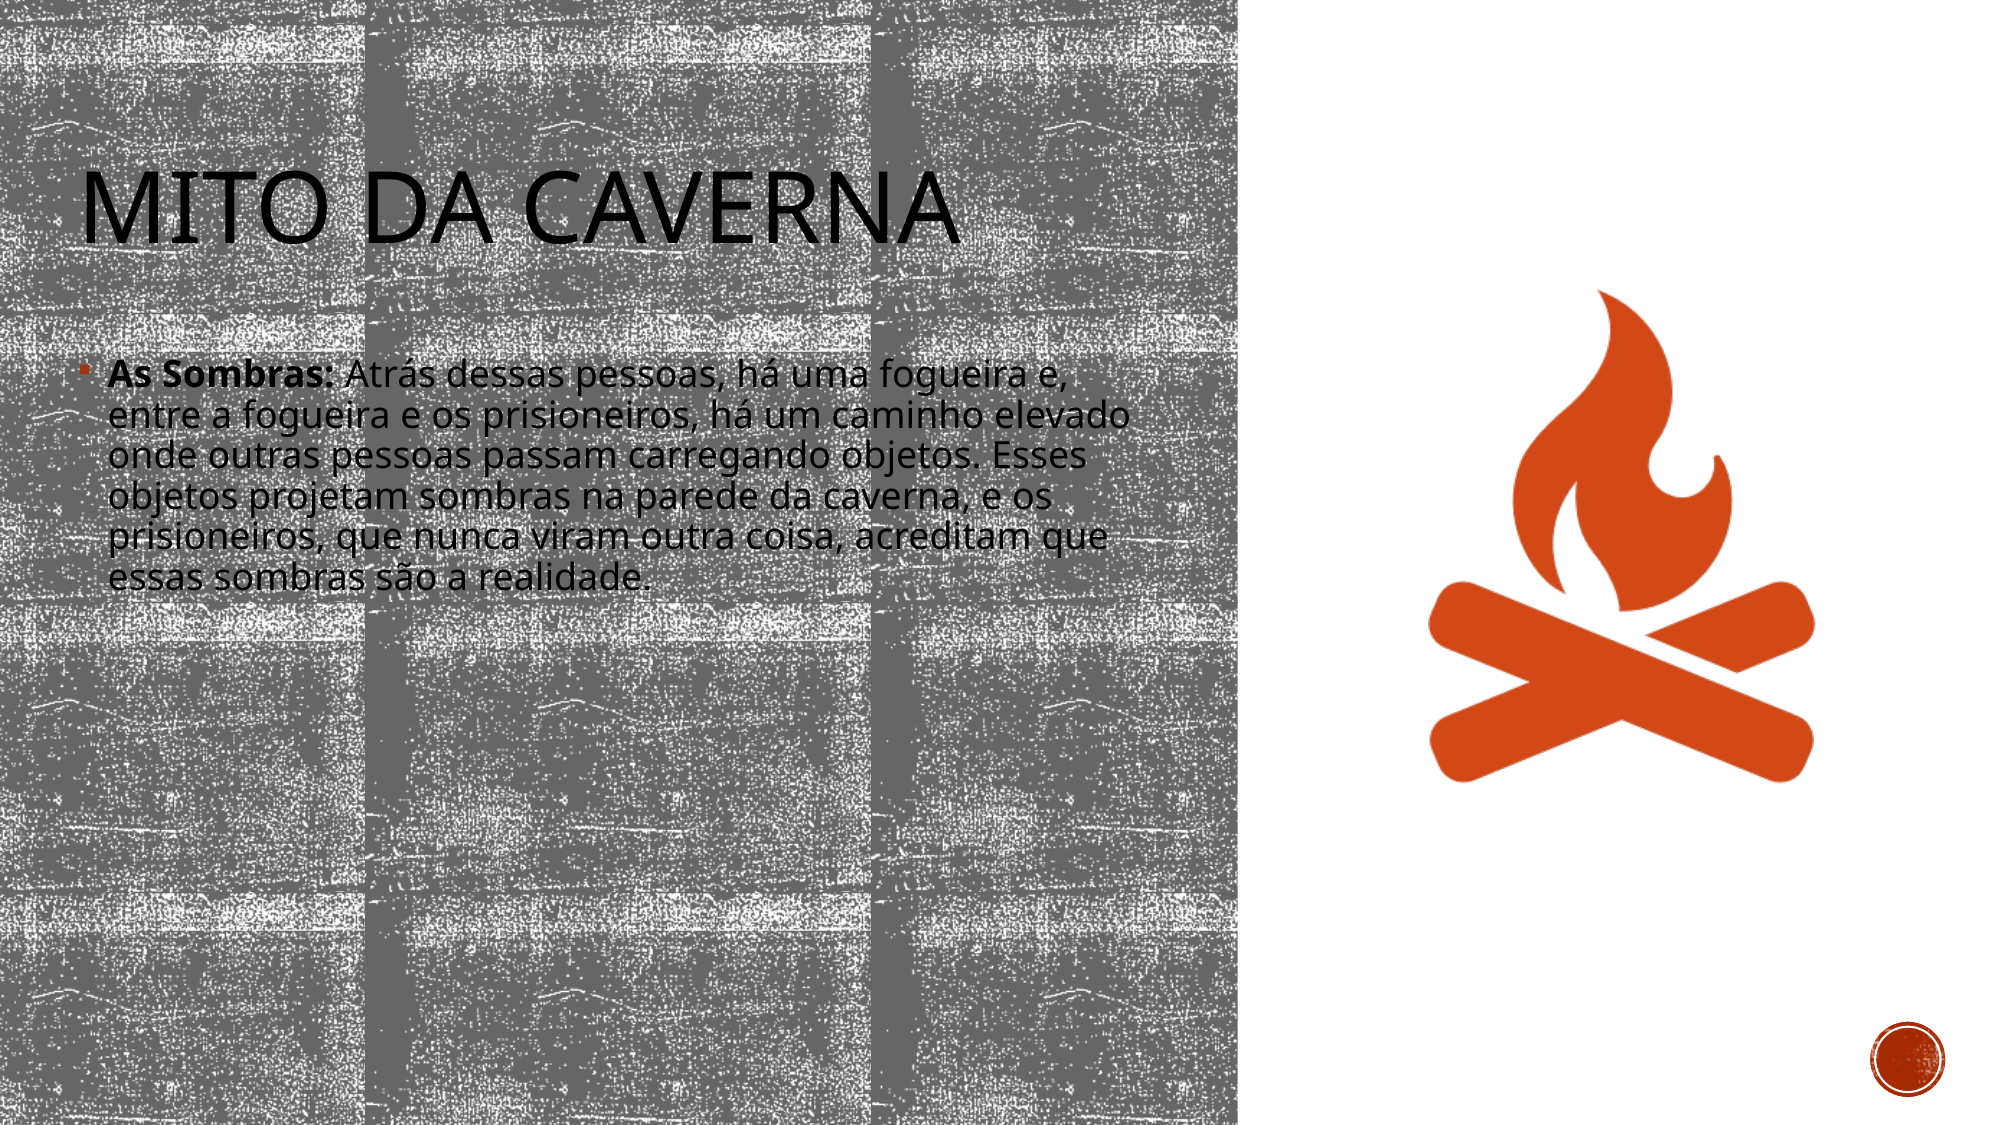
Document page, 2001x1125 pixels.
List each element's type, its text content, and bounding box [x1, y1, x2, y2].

picture [1345, 261, 1899, 815]
title MITO DA CAVERNA [62, 79, 1169, 344]
text_box [0, 0, 1239, 1125]
list As Sombras: Atrás dessas pessoas, há uma fogueira e, entre a fogueira e os prisioneiros, há um caminho elevado onde outras pessoas passam carregando objetos. Esses objetos projetam sombras na parede da caverna, e os prisioneiros, que nunca viram outra coisa, acreditam que essas sombras são a realidade. [62, 348, 1169, 1013]
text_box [1872, 1025, 1943, 1095]
